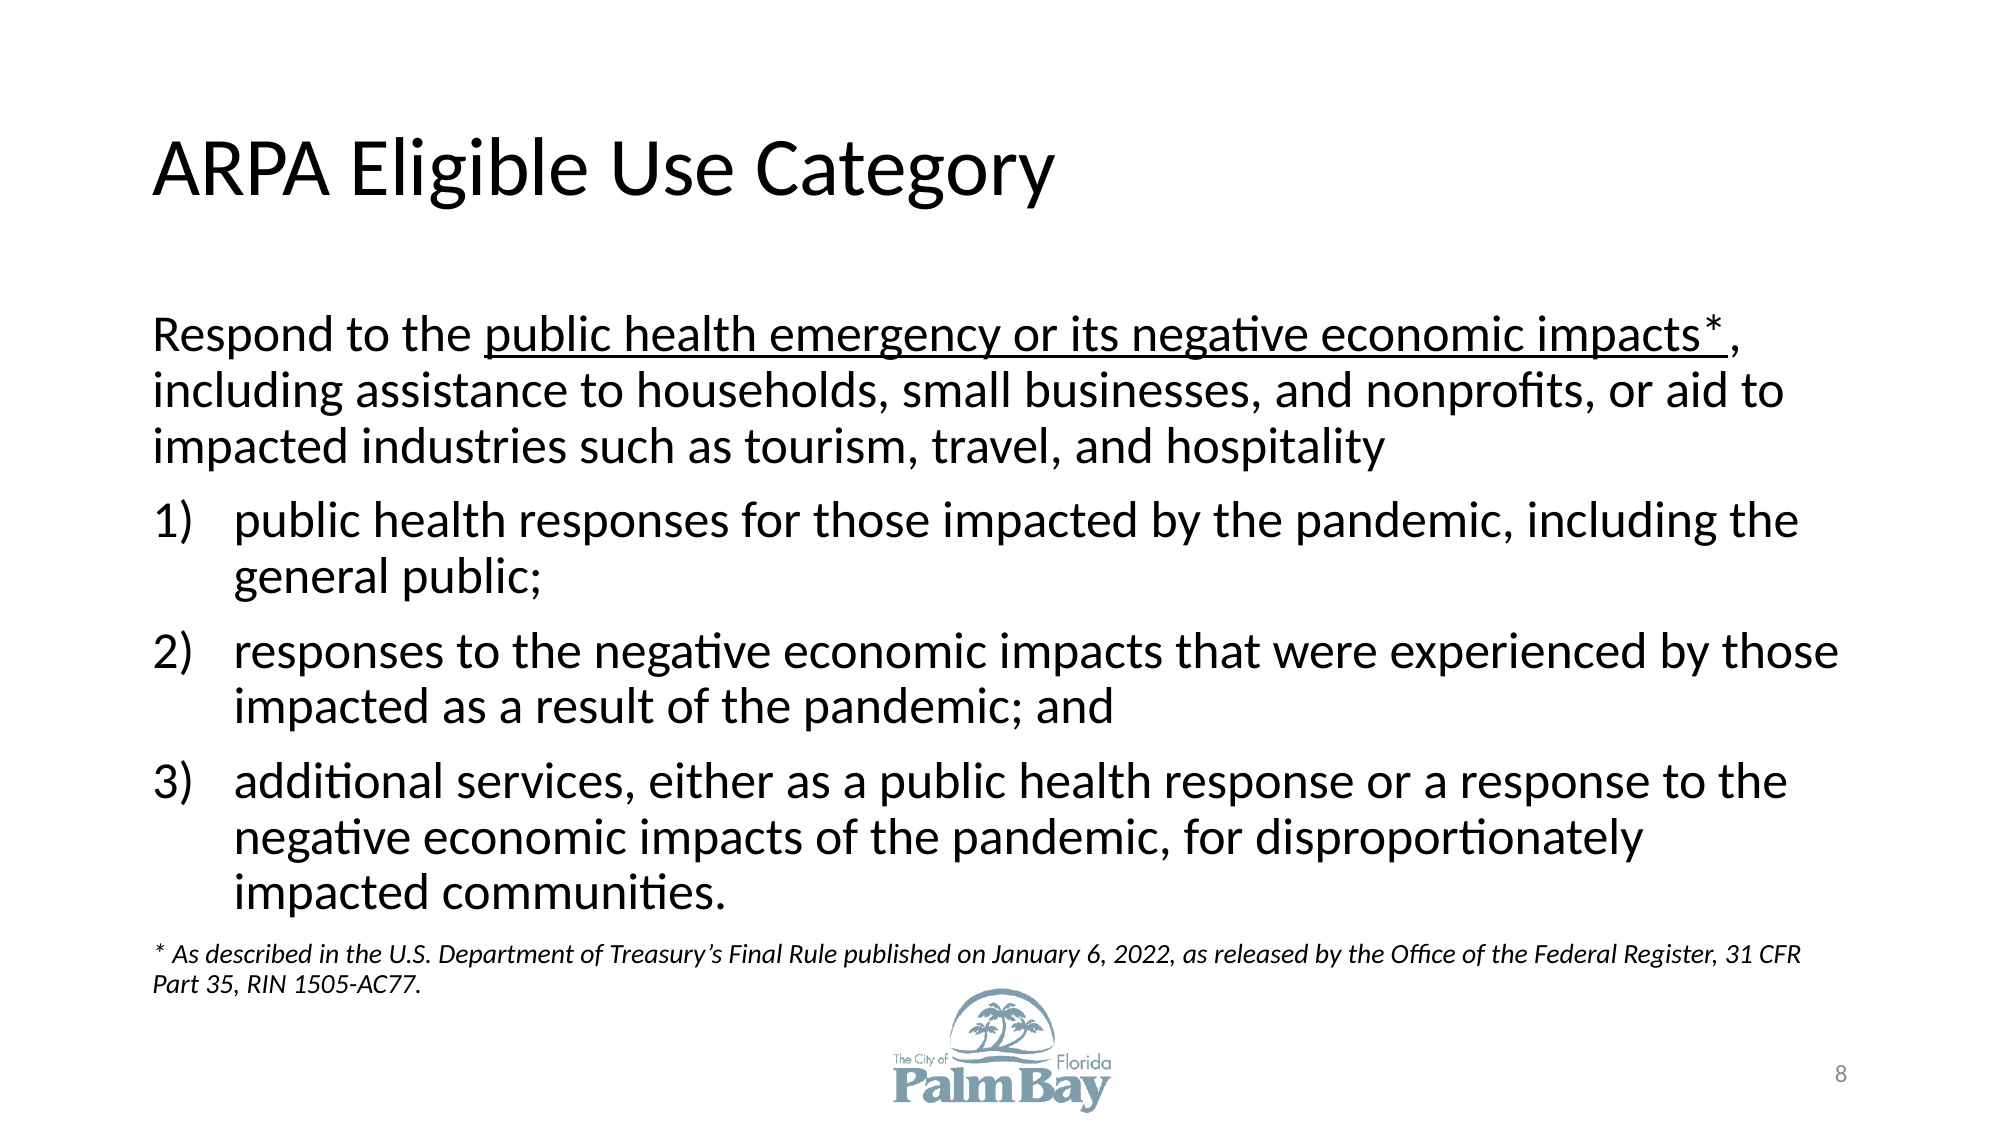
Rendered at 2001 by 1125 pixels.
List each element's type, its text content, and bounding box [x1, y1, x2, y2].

list Respond to the public health emergency or its negative economic impacts*, including assistance to households, small businesses, and nonprofits, or aid to impacted industries such as tourism, travel, and hospitality public health responses for those impacted by the pandemic, including the general public; responses to the negative economic impacts that were experienced by those impacted as a result of the pandemic; and additional services, either as a public health response or a response to the negative economic impacts of the pandemic, for disproportionately impacted communities. * As described in the U.S. Department of Treasury’s Final Rule published on January 6, 2022, as released by the Office of the Federal Register, 31 CFR Part 35, RIN 1505-AC77. [137, 299, 1863, 1014]
slide_number 8 [1412, 1042, 1863, 1103]
picture [881, 980, 1119, 1125]
title ARPA Eligible Use Category [137, 59, 1863, 278]
